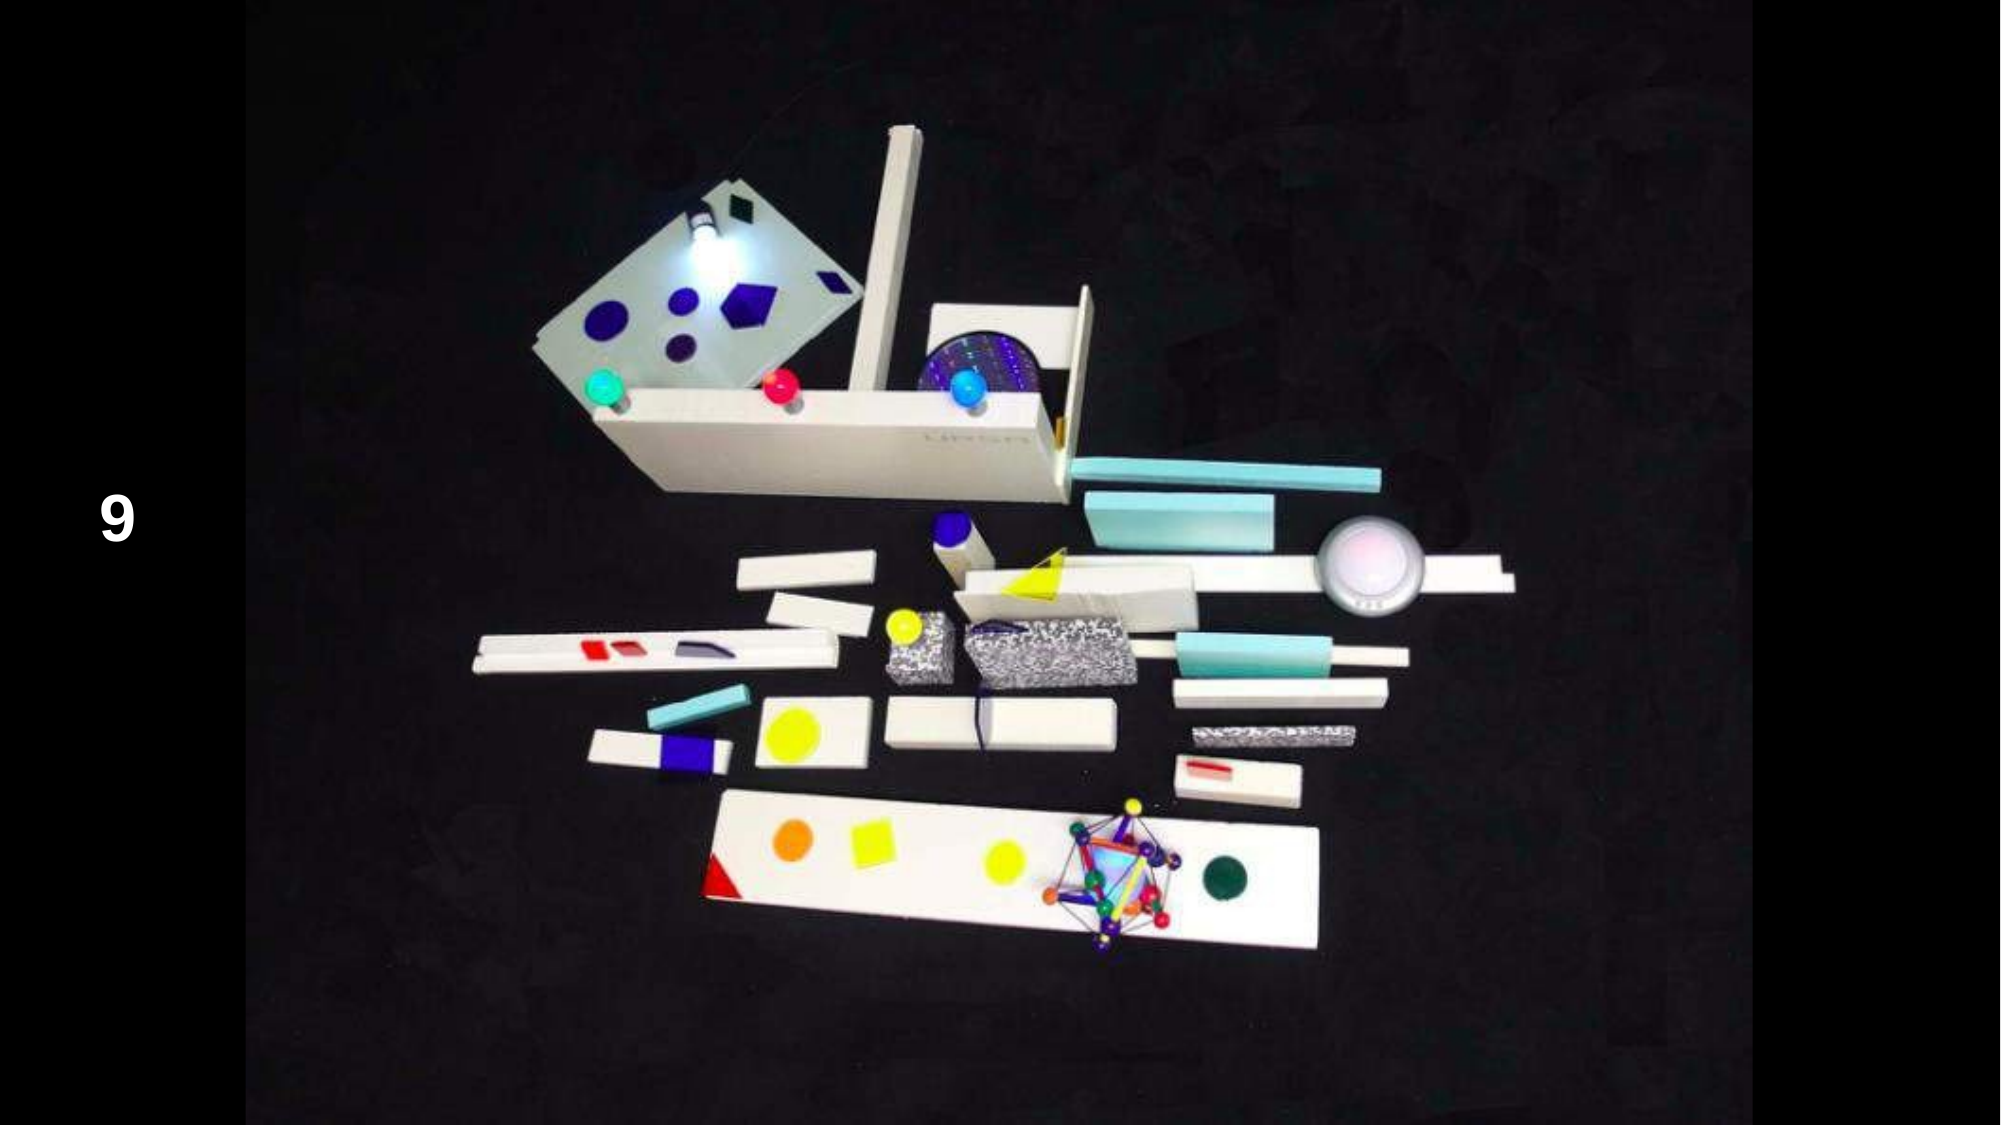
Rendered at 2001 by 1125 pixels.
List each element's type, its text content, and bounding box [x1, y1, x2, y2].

text_box 9 [97, 472, 140, 555]
text_box [245, 0, 1753, 1125]
